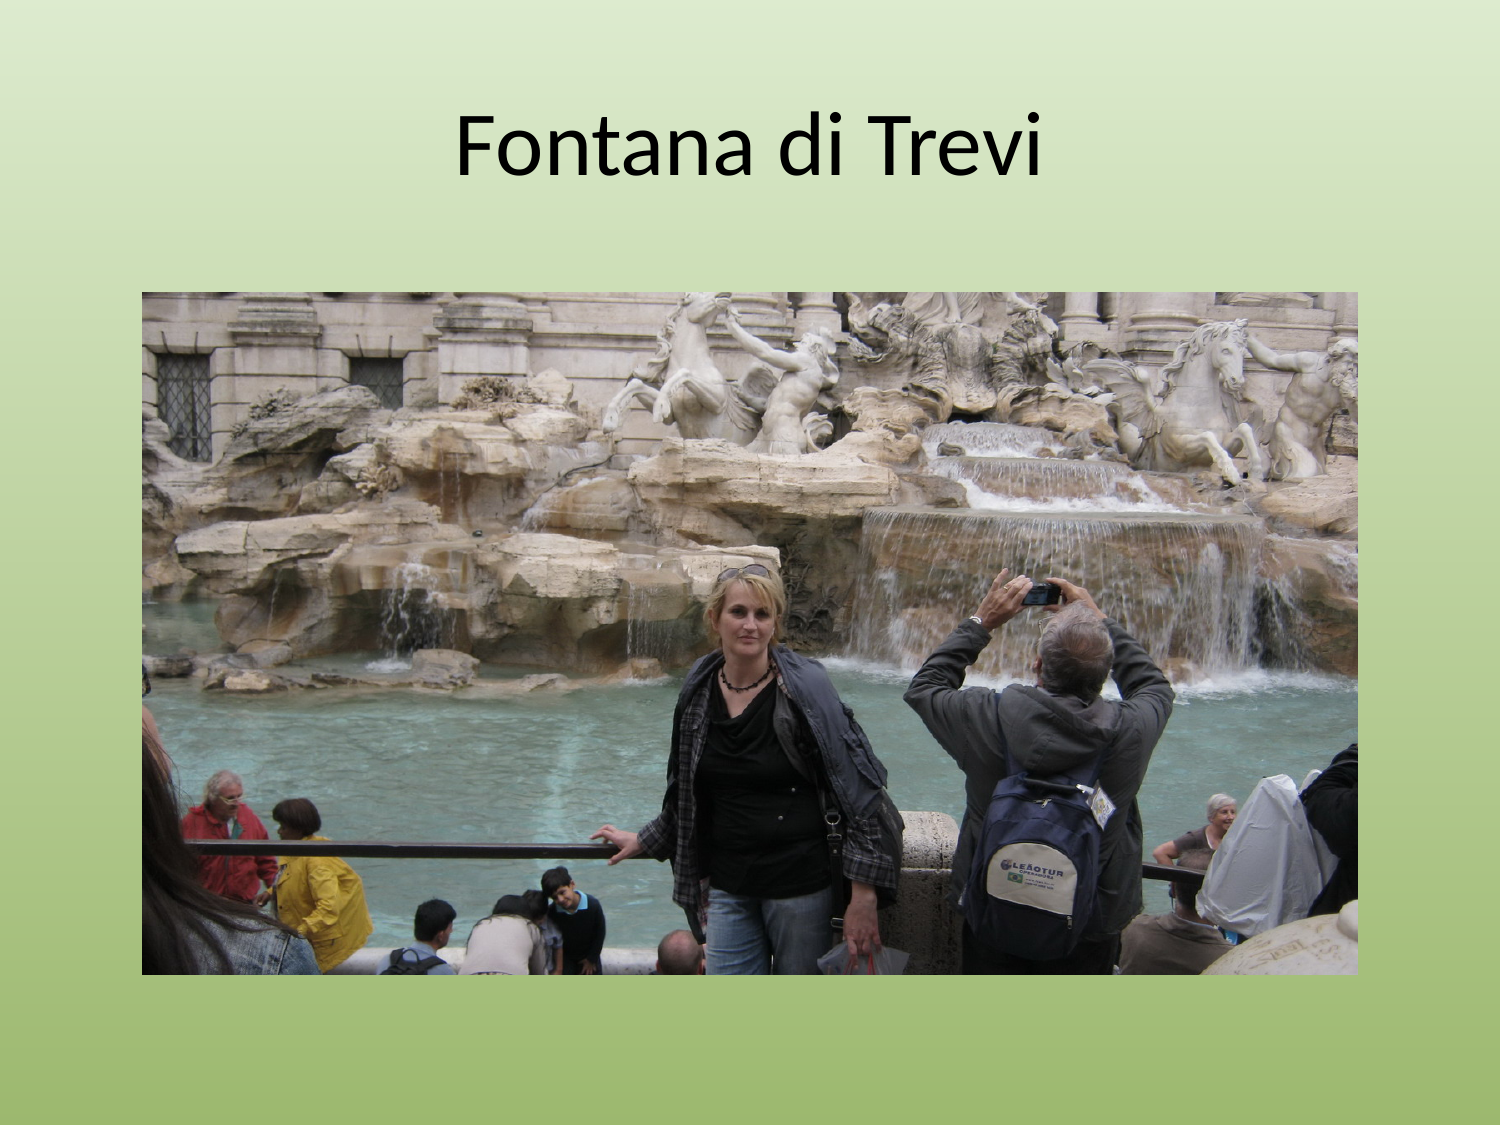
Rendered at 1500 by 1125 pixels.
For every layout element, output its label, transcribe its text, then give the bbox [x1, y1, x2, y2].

title Fontana di Trevi [75, 45, 1425, 233]
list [141, 292, 1359, 976]
